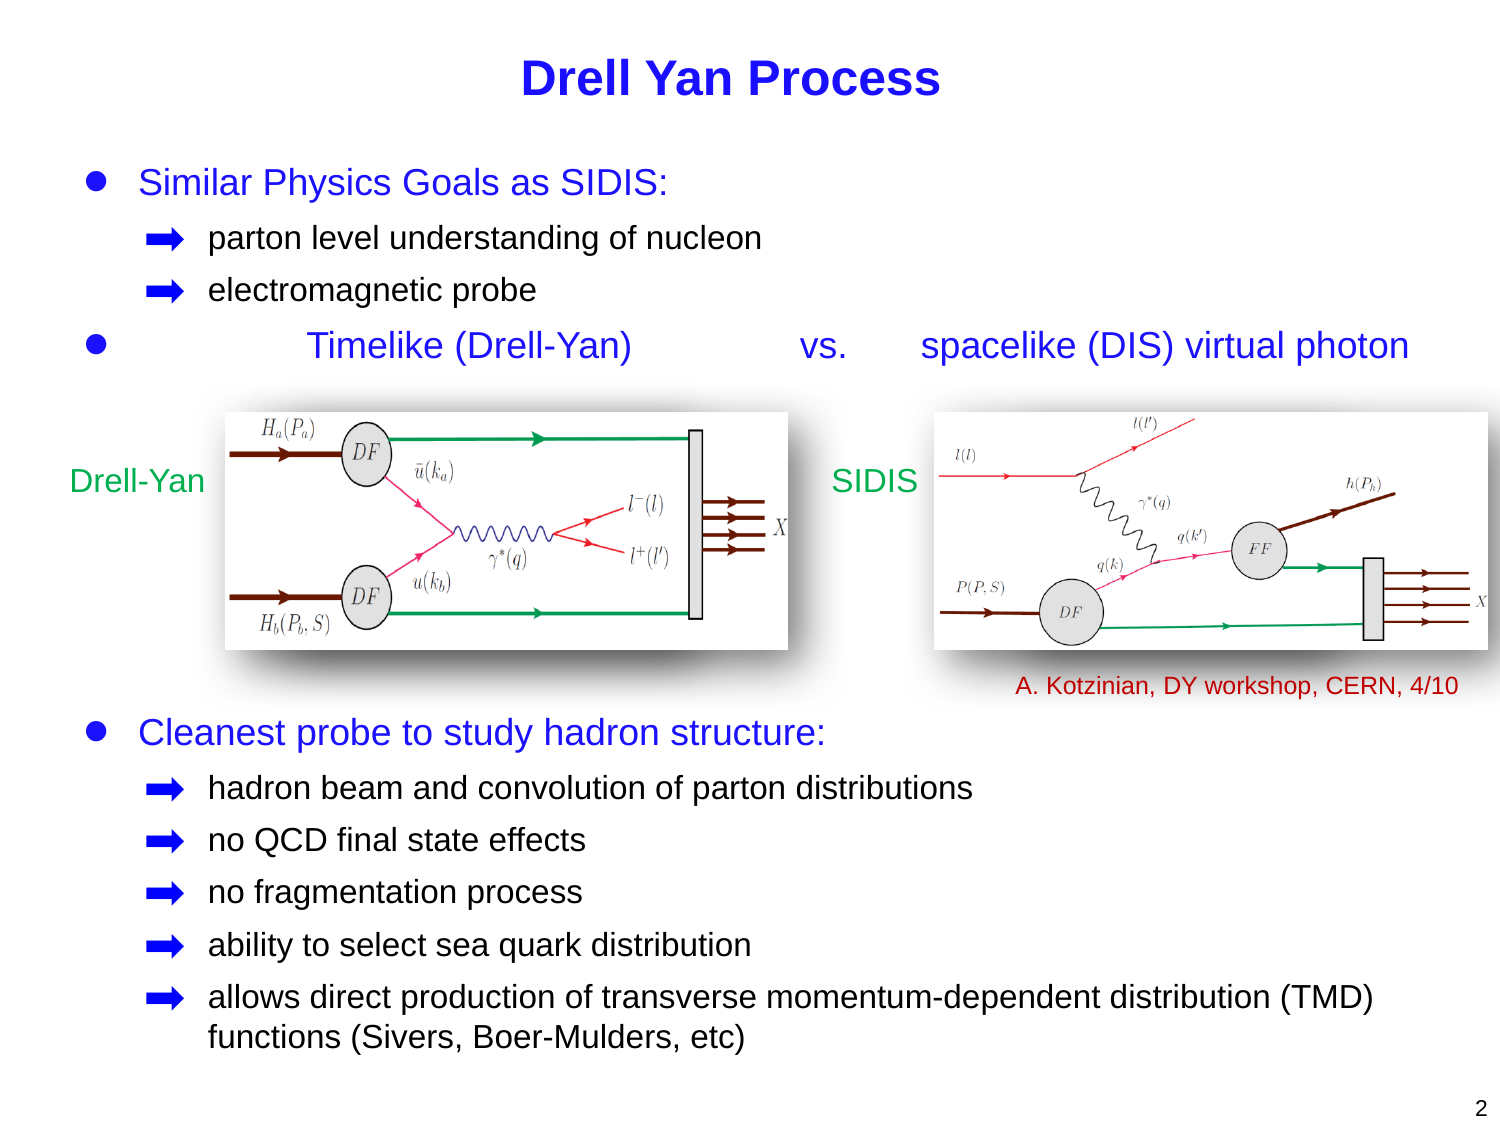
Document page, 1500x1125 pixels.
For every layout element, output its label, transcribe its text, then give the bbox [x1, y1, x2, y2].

slide_number 2 [1459, 1085, 1500, 1125]
text_box Drell-Yan [50, 452, 208, 507]
picture [224, 412, 788, 651]
text_box A. Kotzinian, DY workshop, CERN, 4/10 [999, 662, 1475, 708]
text_box Drell Yan Process [75, 37, 1388, 115]
picture [934, 412, 1488, 651]
text_box Similar Physics Goals as SIDIS: parton level understanding of nucleon electromagnetic probe Timelike (Drell-Yan) vs. spacelike (DIS) virtual photon [74, 149, 1500, 388]
text_box SIDIS [835, 452, 917, 507]
text_box Cleanest probe to study hadron structure: hadron beam and convolution of parton distributions no QCD final state effects no fragmentation process ability to select sea quark distribution allows direct production of transverse momentum-dependent distribution (TMD) functions (Sivers, Boer-Mulders, etc) [74, 699, 1500, 1075]
